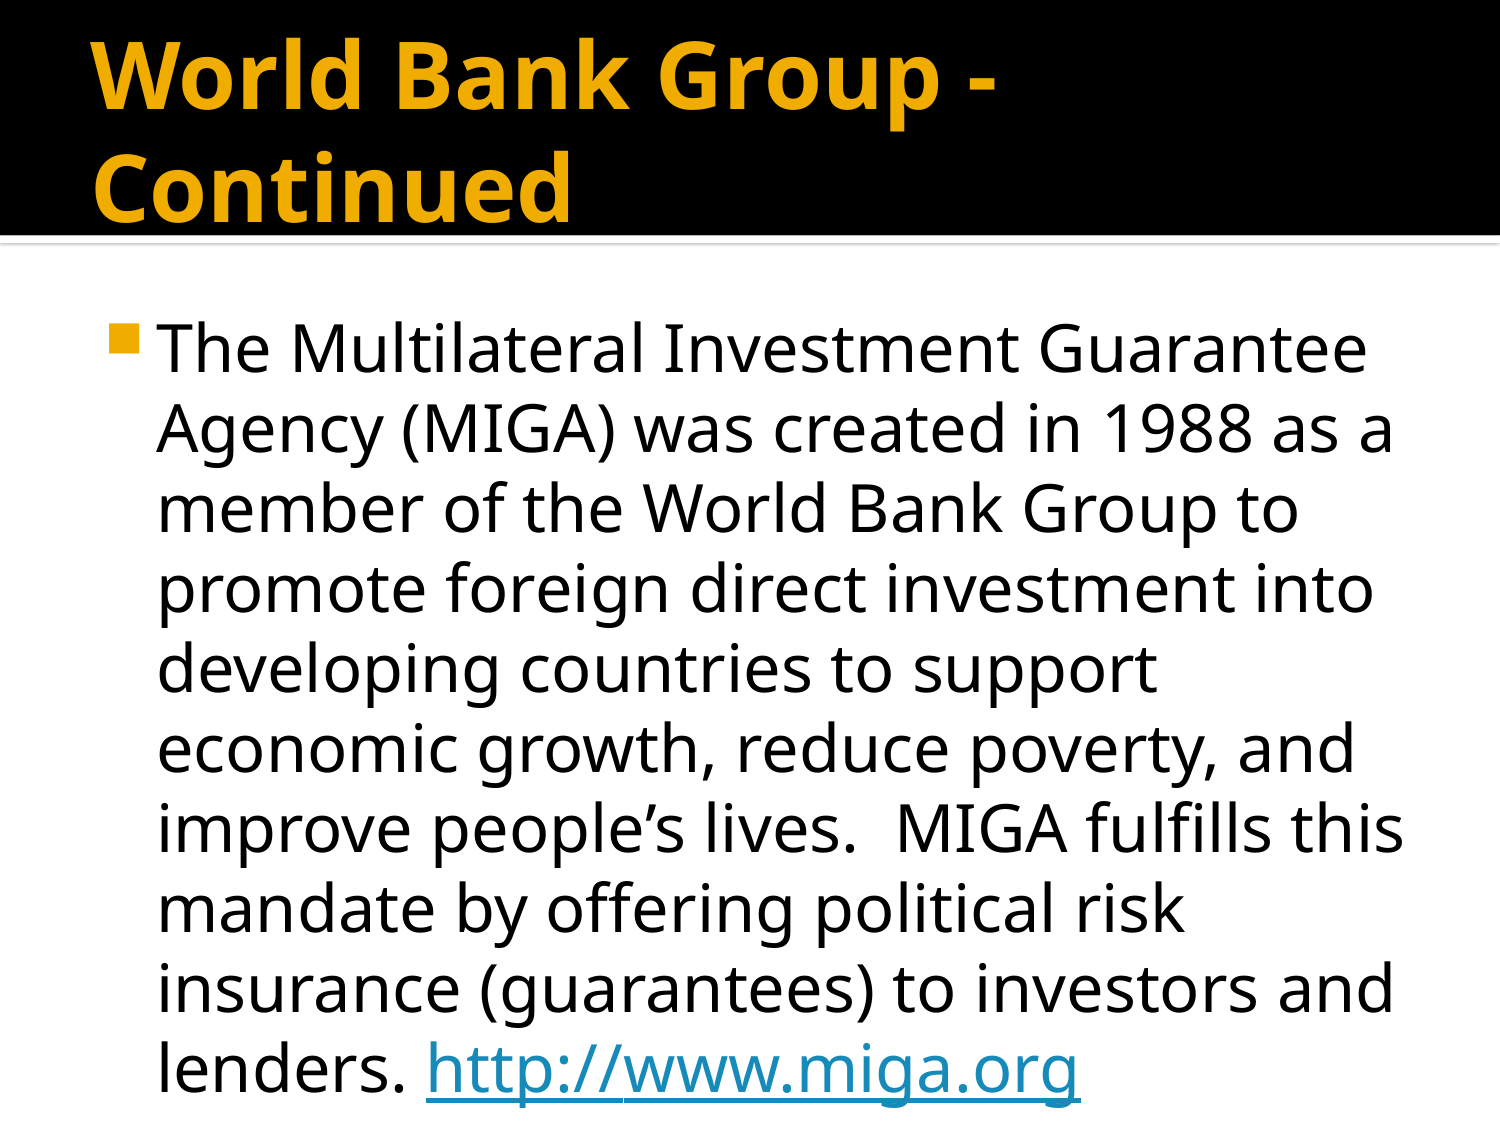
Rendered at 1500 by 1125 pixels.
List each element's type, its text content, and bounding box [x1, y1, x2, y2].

title World Bank Group - Continued [75, 25, 1425, 231]
list The Multilateral Investment Guarantee Agency (MIGA) was created in 1988 as a member of the World Bank Group to promote foreign direct investment into developing countries to support economic growth, reduce poverty, and improve people’s lives. MIGA fulfills this mandate by offering political risk insurance (guarantees) to investors and lenders. http://www.miga.org [75, 291, 1425, 1050]
